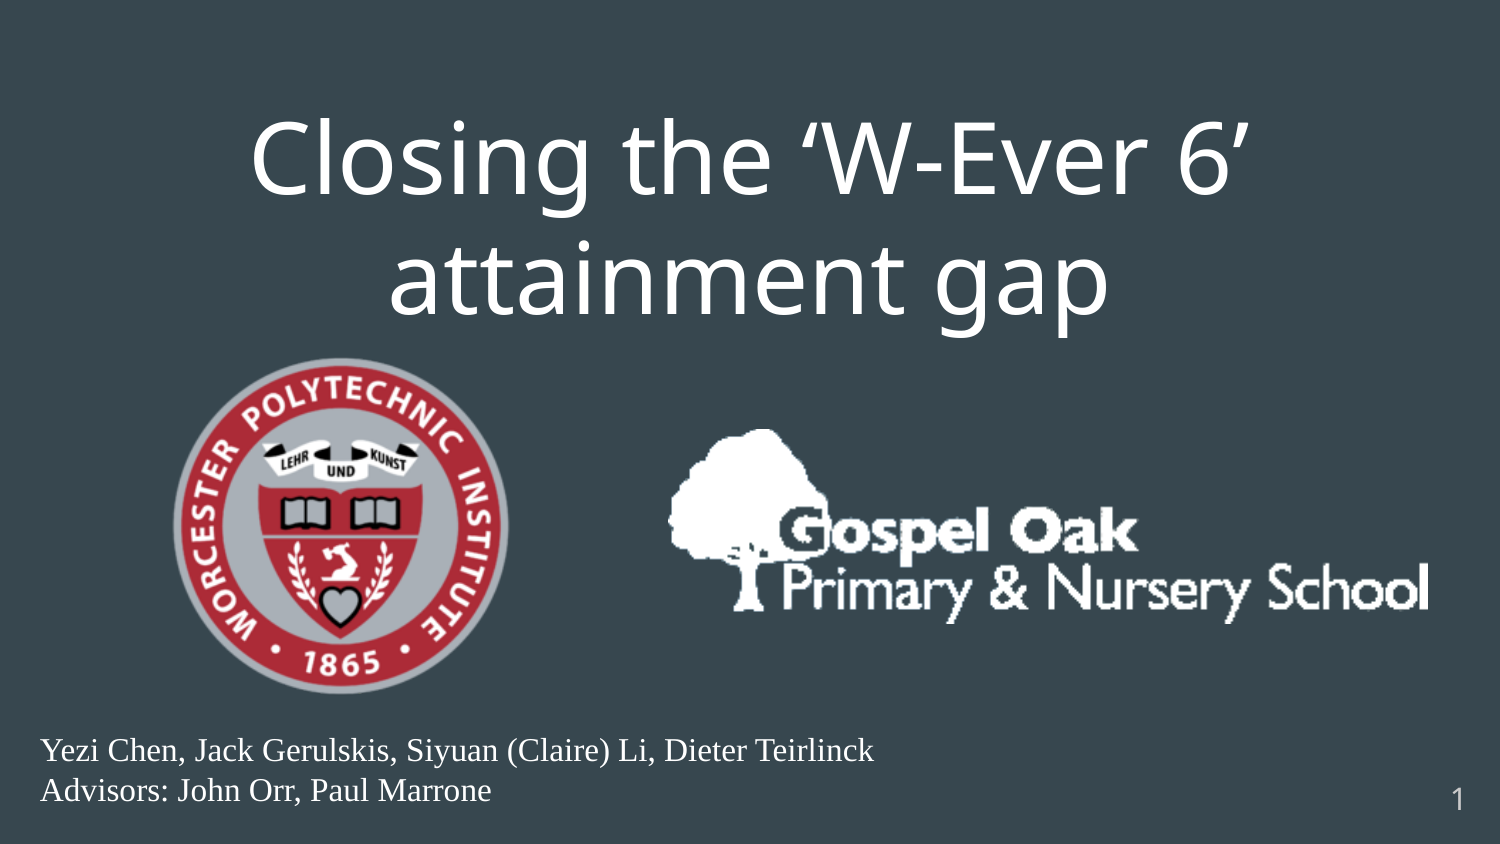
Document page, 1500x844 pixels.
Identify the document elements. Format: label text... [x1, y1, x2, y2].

picture [668, 429, 1428, 625]
text_box Closing the ‘W-Ever 6’ attainment gap [79, 79, 1421, 341]
slide_number ‹#› [1392, 767, 1483, 833]
text_box Yezi Chen, Jack Gerulskis, Siyuan (Claire) Li, Dieter Teirlinck Advisors: John Orr, Paul Marrone [24, 713, 1140, 816]
picture [170, 356, 512, 698]
